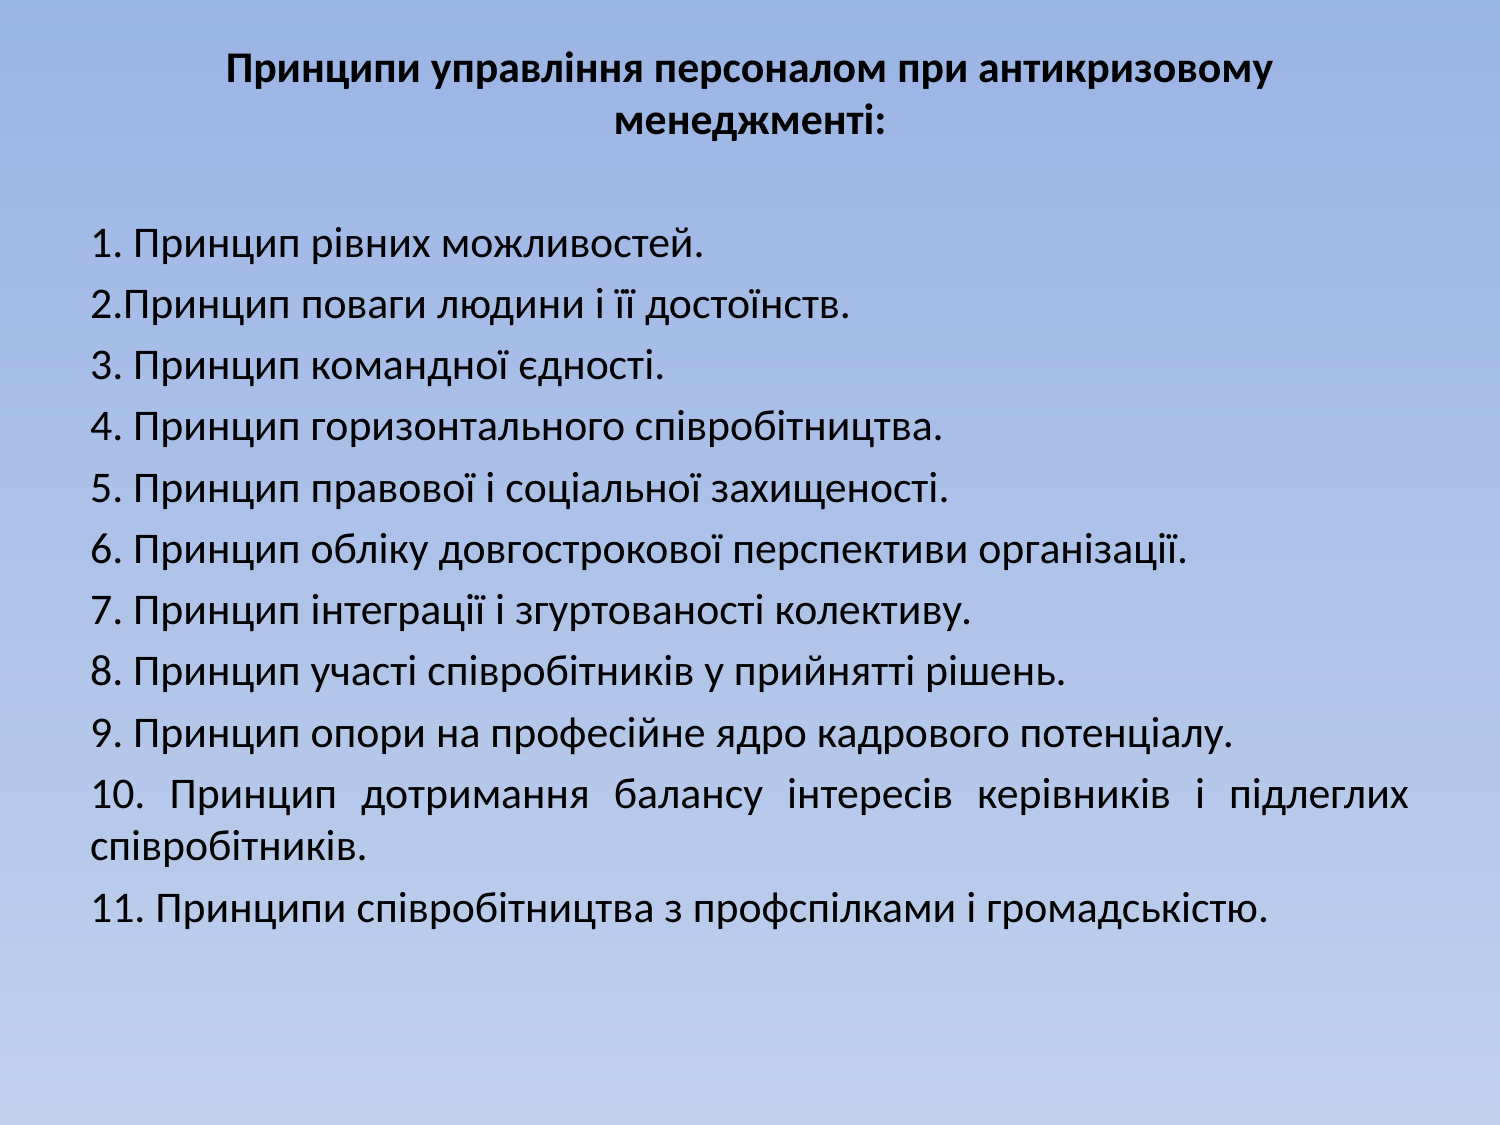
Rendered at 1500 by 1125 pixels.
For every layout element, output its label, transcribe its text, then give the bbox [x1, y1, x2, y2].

list Принципи управління персоналом при антикризовому менеджменті: 1. Принцип рівних можливостей. 2.Принцип поваги людини і її достоїнств. 3. Принцип командної єдності. 4. Принцип горизонтального співробітництва. 5. Принцип правової і соціальної захищеності. 6. Принцип обліку довгострокової перспективи організації. 7. Принцип інтеграції і згуртованості колективу. 8. Принцип участі співробітників у прийнятті рішень. 9. Принцип опори на професійне ядро кадрового потенціалу. 10. Принцип дотримання балансу інтересів керівників і підлеглих співробітників. 11. Принципи співробітництва з профспілками і громадськістю. [75, 30, 1425, 1005]
